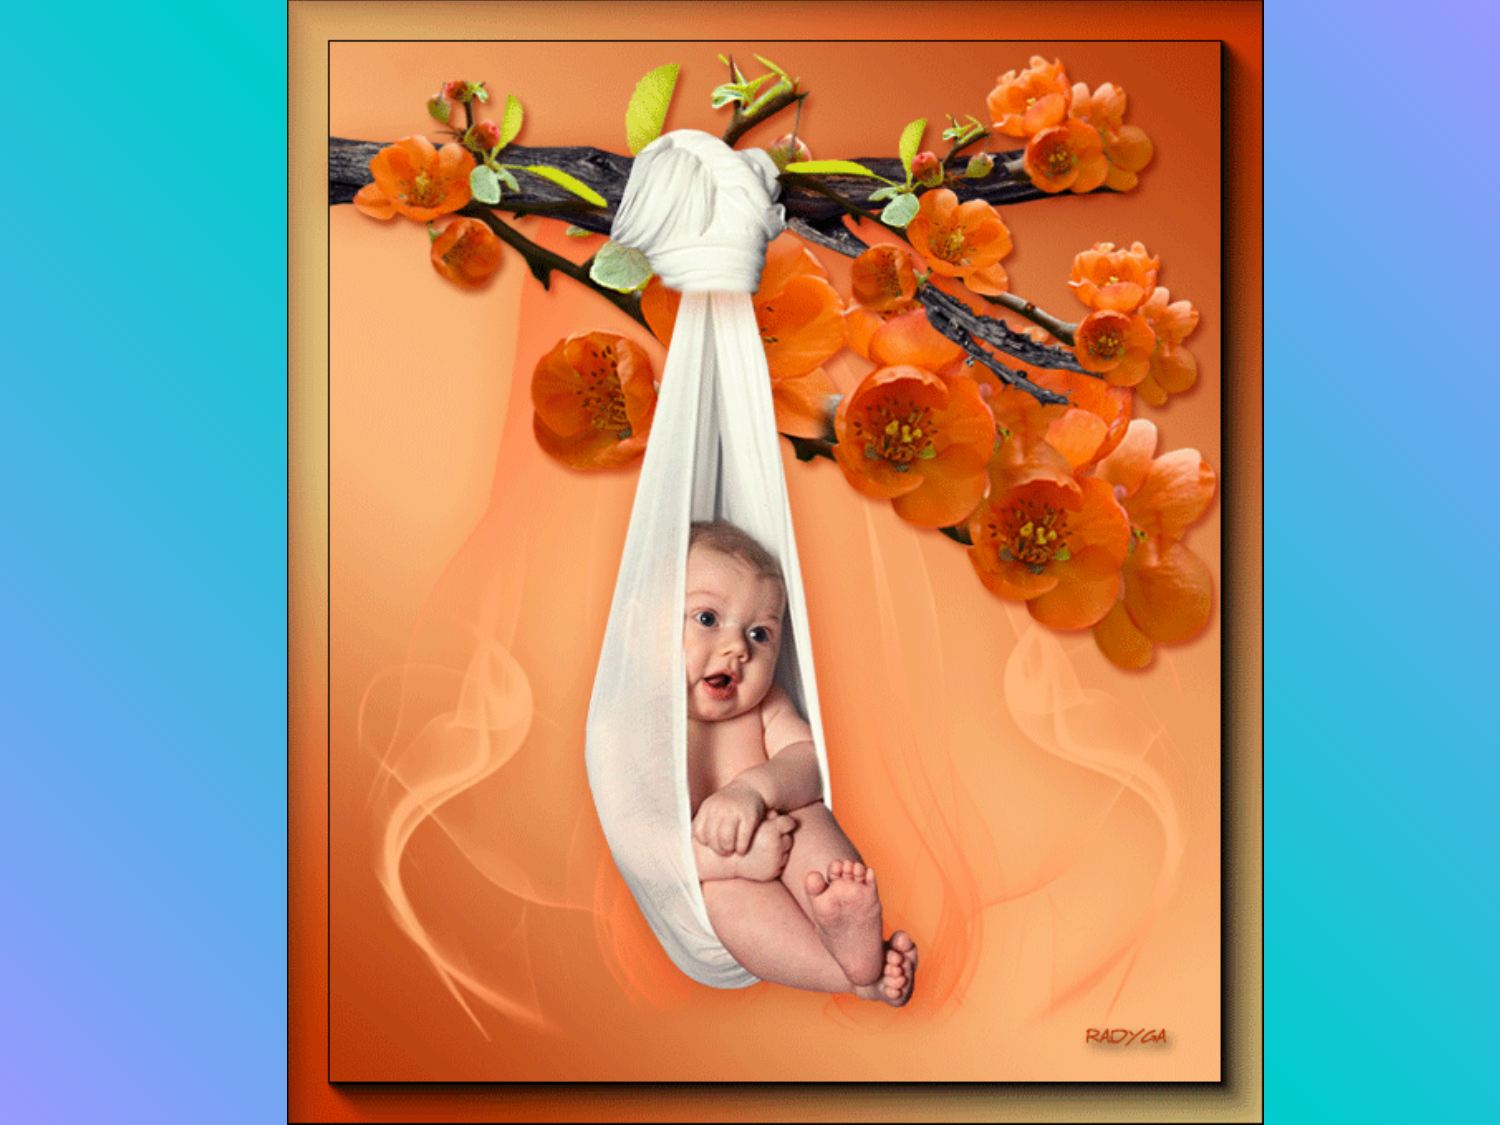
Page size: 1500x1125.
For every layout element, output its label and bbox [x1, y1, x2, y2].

picture [287, 0, 1264, 1125]
